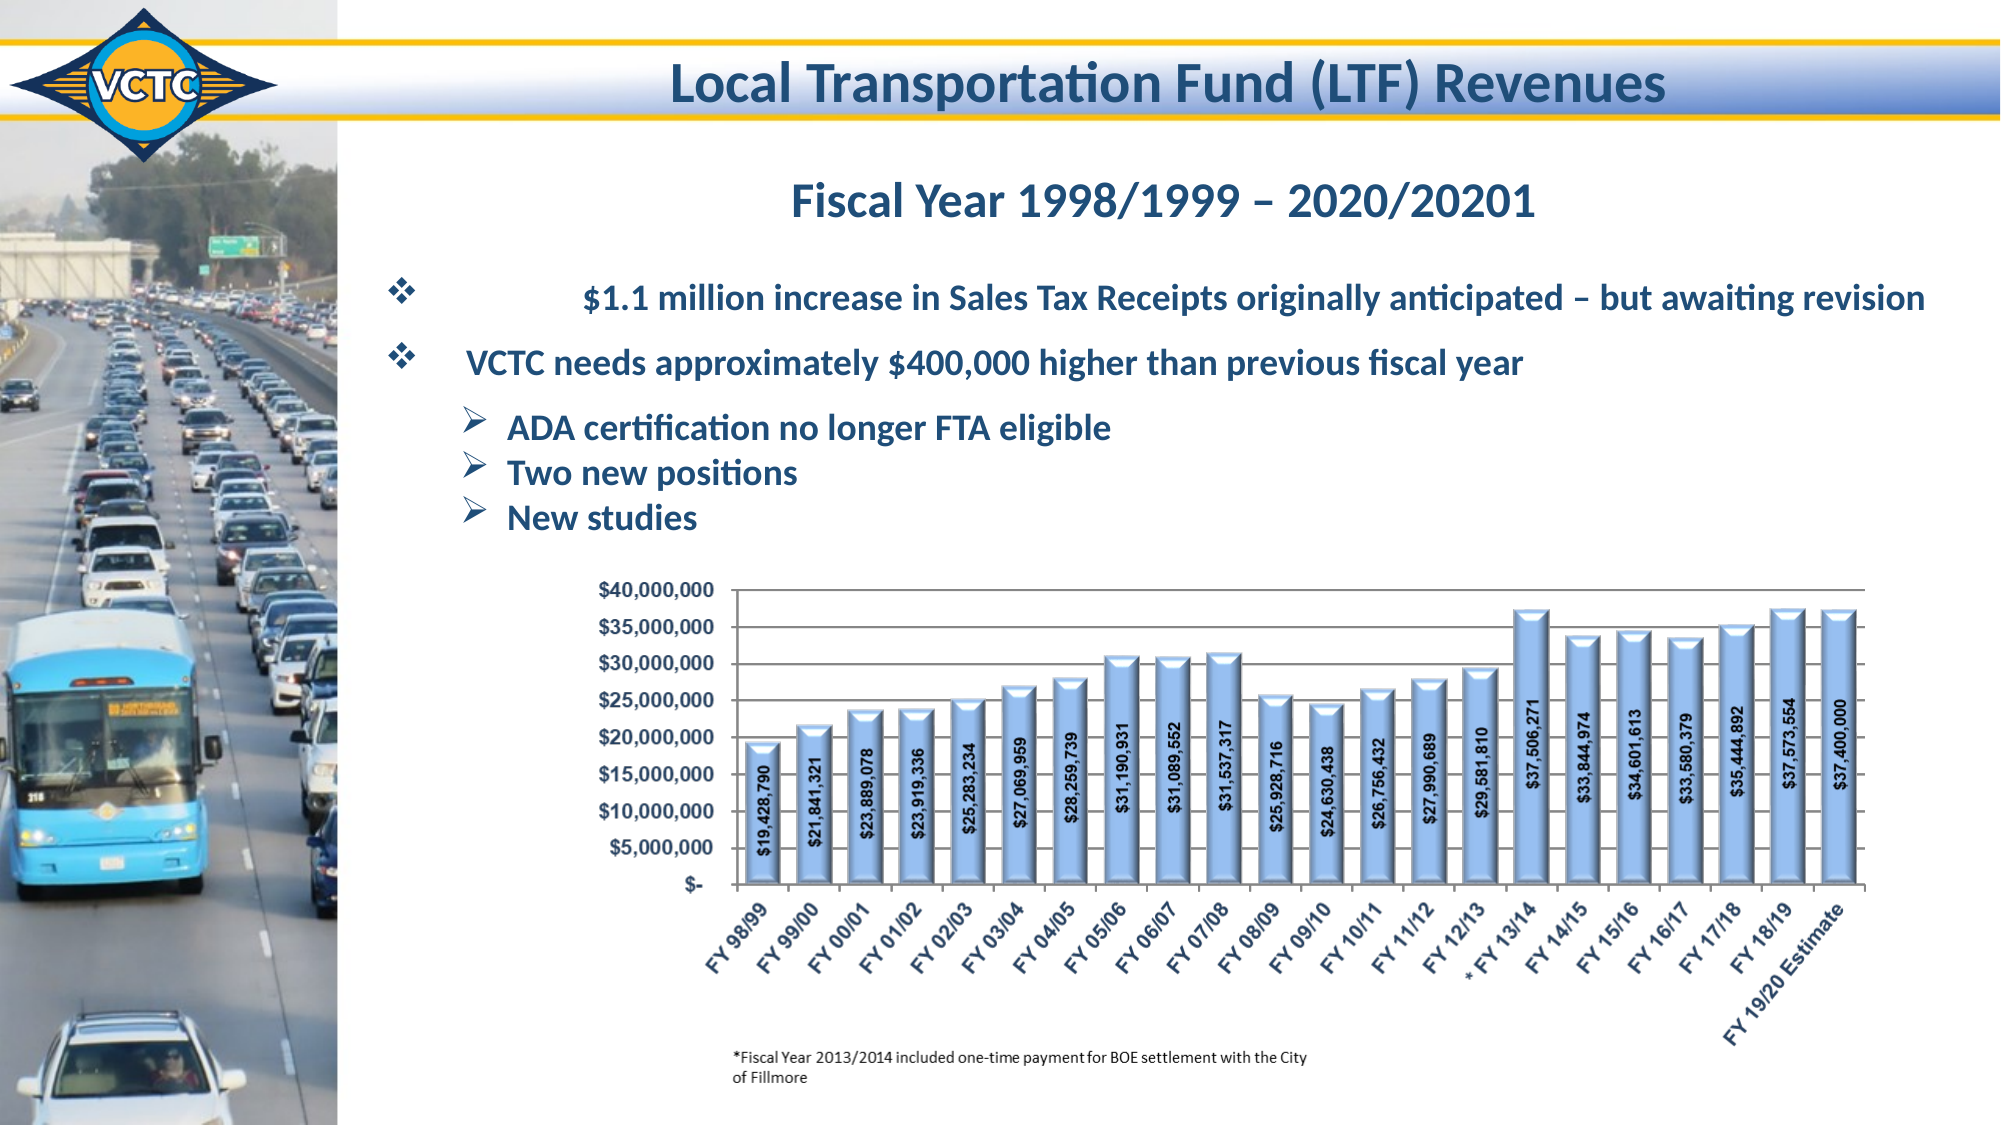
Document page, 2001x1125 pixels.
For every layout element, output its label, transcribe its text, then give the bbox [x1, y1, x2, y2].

picture [410, 557, 1894, 1125]
picture [0, 0, 2001, 1125]
text_box Fiscal Year 1998/1999 – 2020/20201 $1.1 million increase in Sales Tax Receipts originally anticipated – but awaiting revision VCTC needs approximately $400,000 higher than previous fiscal year ADA certification no longer FTA eligible Two new positions New studies [295, 160, 1958, 1125]
text_box Local Transportation Fund (LTF) Revenues [338, 37, 2000, 122]
